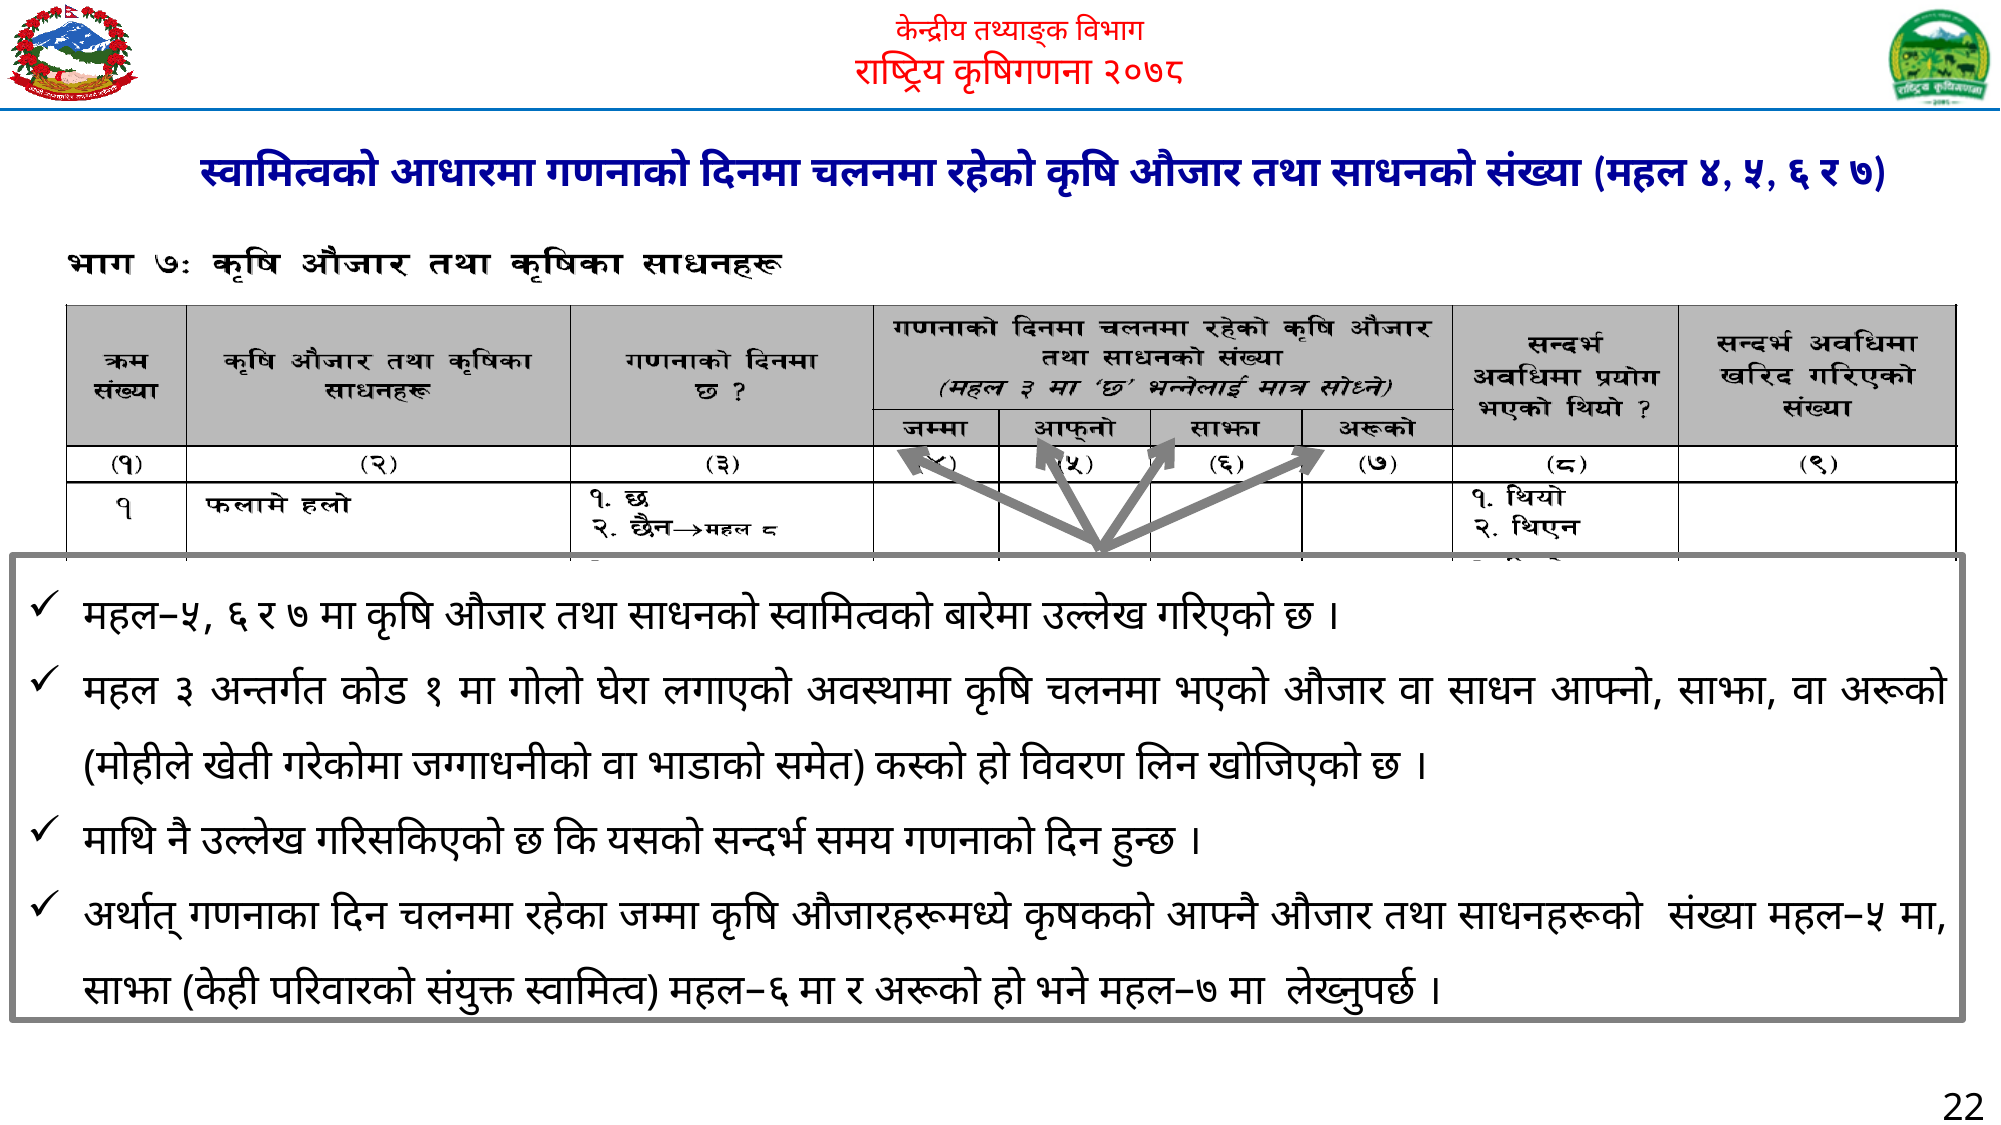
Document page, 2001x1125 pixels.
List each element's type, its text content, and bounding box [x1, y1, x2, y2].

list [49, 222, 1963, 561]
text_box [1099, 449, 1326, 551]
text_box महल–५, ६ र ७ मा कृषि औजार तथा साधनको स्वामित्वको बारेमा उल्लेख गरिएको छ । महल ३ अन्तर्गत कोड १ मा गोलो घेरा लगाएको अवस्थामा कृषि चलनमा भएको औजार वा साधन आफ्नो, साझा, वा अरूको (मोहीले खेती गरेकोमा जग्गाधनीको वा भाडाको समेत) कस्को हो विवरण लिन खोजिएको छ । माथि नै उल्लेख गरिसकिएको छ कि यसको सन्दर्भ समय गणनाको दिन हुन्छ । अर्थात् गणनाका दिन चलनमा रहेका जम्मा कृषि औजारहरूमध्ये कृषकको आफ्नै औजार तथा साधनहरूको संख्या महल–५ मा, साझा (केही परिवारको संयुक्त स्वामित्व) महल–६ मा र अरूको हो भने महल–७ मा लेख्नुपर्छ । [12, 555, 1963, 1020]
text_box स्वामित्वको आधारमा गणनाको दिनमा चलनमा रहेको कृषि औजार तथा साधनको संख्या (महल ४, ५, ६ र ७) [185, 137, 1902, 203]
picture [1887, 4, 1993, 108]
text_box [1099, 437, 1176, 449]
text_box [1037, 437, 1097, 551]
text_box 22 [1845, 1049, 2000, 1113]
picture [7, 4, 138, 101]
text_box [896, 449, 1032, 542]
